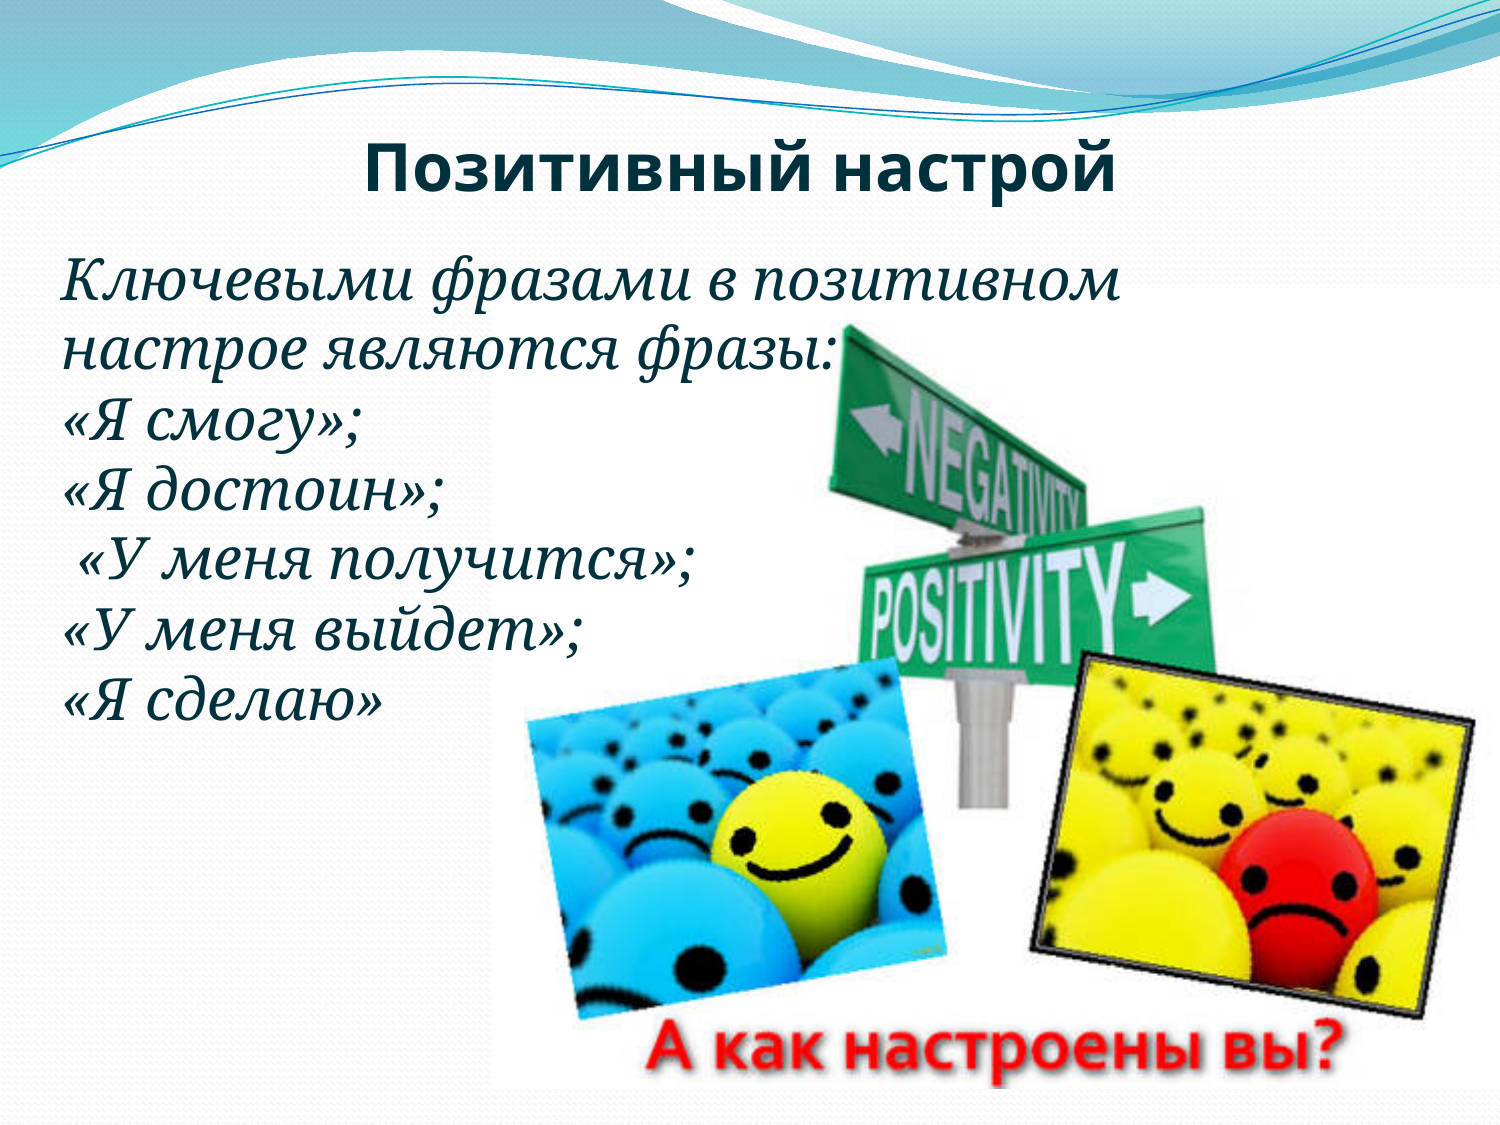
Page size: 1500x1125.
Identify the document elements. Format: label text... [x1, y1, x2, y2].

picture [667, 288, 678, 296]
picture [579, 288, 590, 296]
text_box Ключевыми фразами в позитивном настрое являются фразы: «Я смогу»; «Я достоин»; «У меня получится»; «У меня выйдет»; «Я сделаю» [46, 234, 1313, 739]
picture [518, 288, 529, 296]
picture [491, 288, 497, 296]
picture [491, 341, 497, 364]
picture [491, 288, 1500, 1090]
picture [945, 288, 956, 296]
picture [979, 288, 990, 297]
picture [716, 288, 727, 297]
picture [796, 288, 810, 297]
picture [858, 288, 869, 296]
picture [1046, 288, 1060, 297]
text_box Позитивный настрой [347, 117, 1135, 212]
